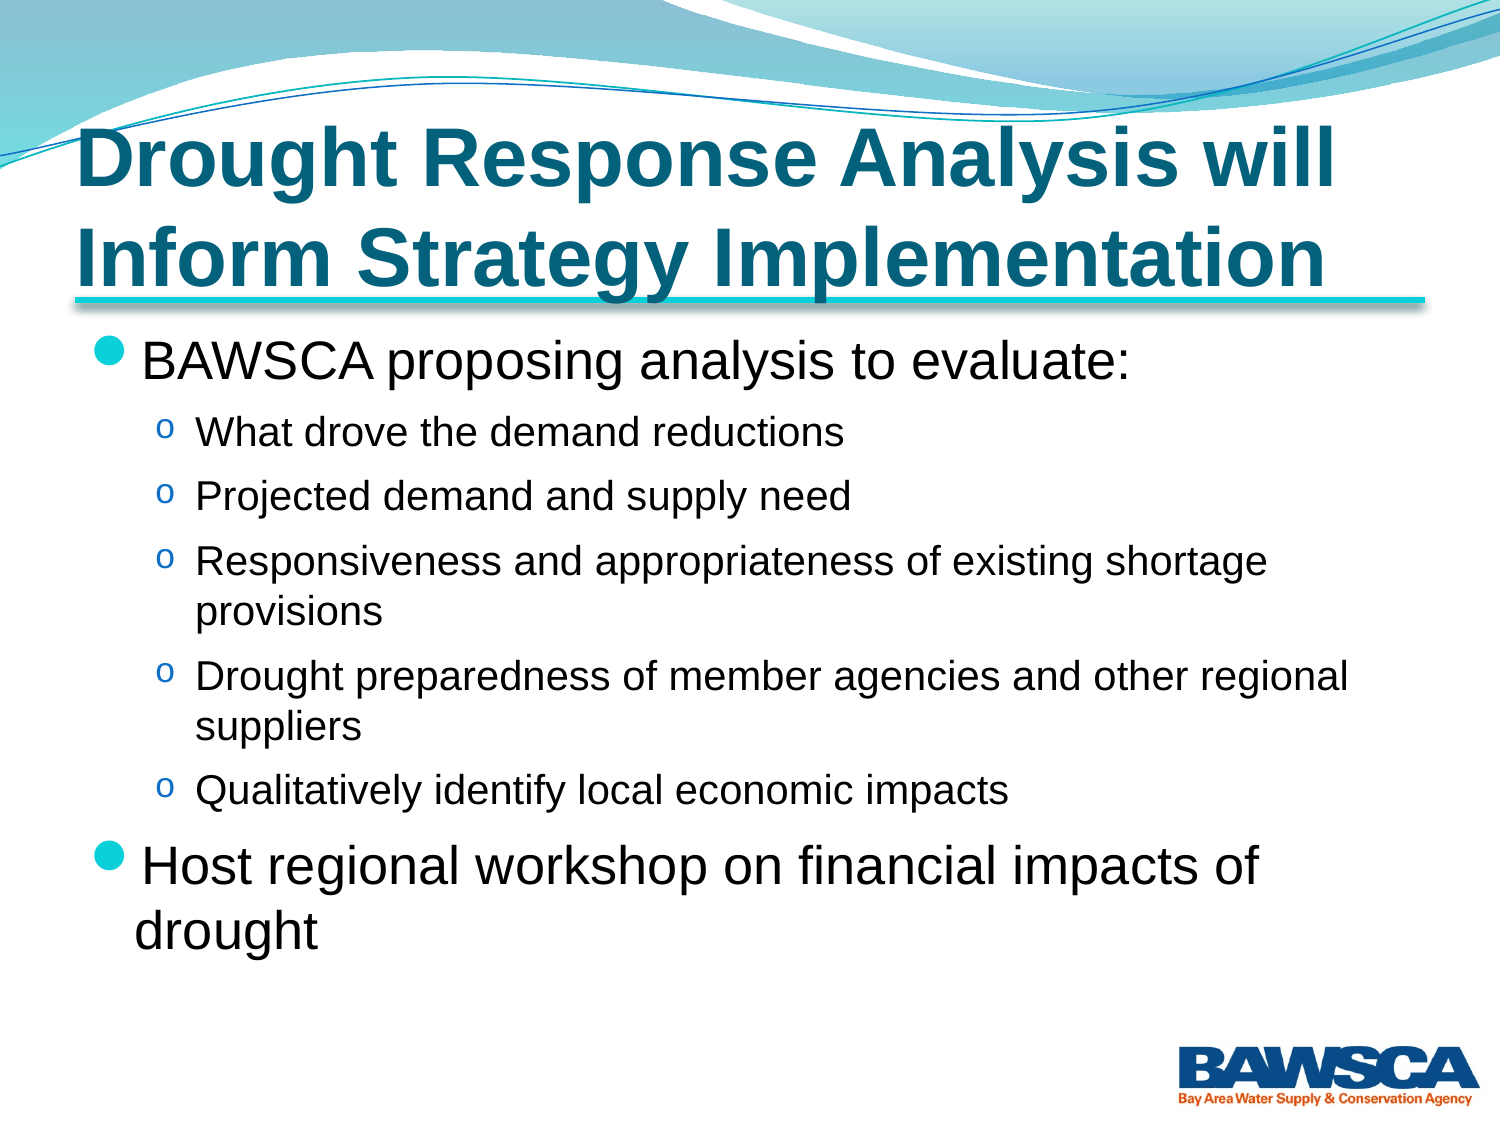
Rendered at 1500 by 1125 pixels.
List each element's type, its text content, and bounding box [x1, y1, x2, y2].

list BAWSCA proposing analysis to evaluate: What drove the demand reductions Projected demand and supply need Responsiveness and appropriateness of existing shortage provisions Drought preparedness of member agencies and other regional suppliers Qualitatively identify local economic impacts Host regional workshop on financial impacts of drought [75, 317, 1425, 1038]
title Drought Response Analysis will Inform Strategy Implementation [75, 115, 1425, 304]
picture [1171, 1040, 1488, 1113]
